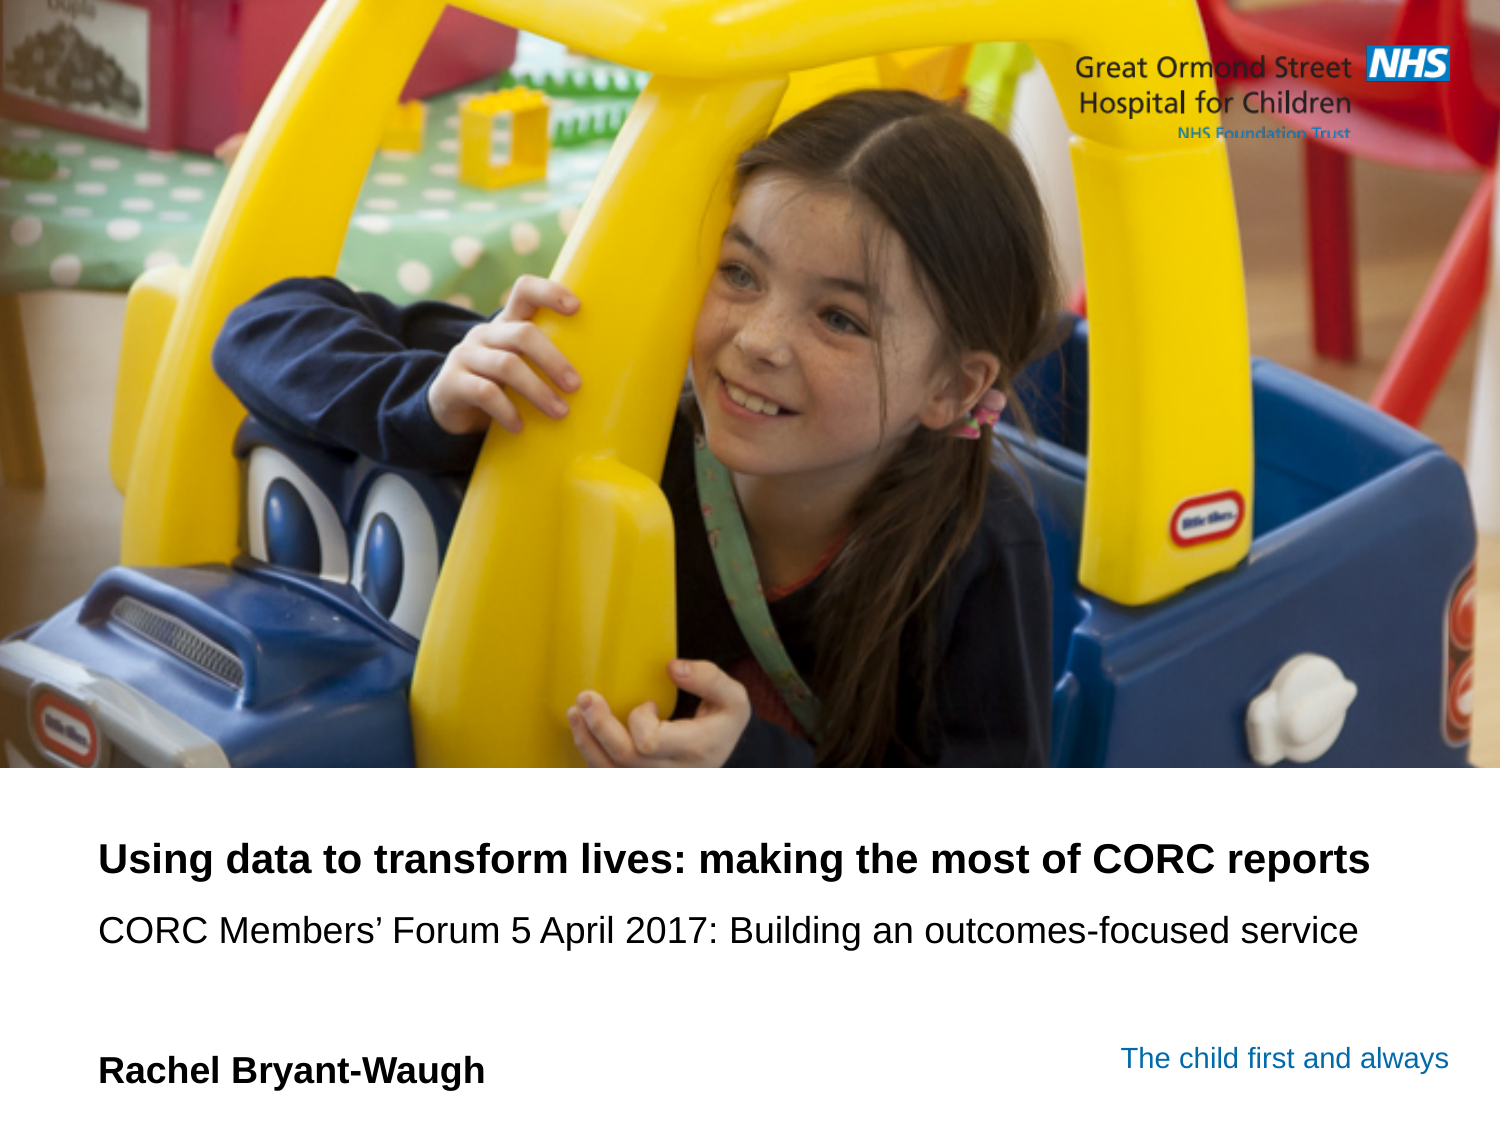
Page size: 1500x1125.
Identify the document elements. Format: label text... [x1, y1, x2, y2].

text_box The child first and always [1009, 1044, 1436, 1094]
text_box Using data to transform lives: making the most of CORC reports CORC Members’ Forum 5 April 2017: Building an outcomes-focused service Rachel Bryant-Waugh [98, 831, 1478, 1044]
picture [0, 0, 1500, 768]
text_box The child first and always [1024, 1039, 1450, 1091]
